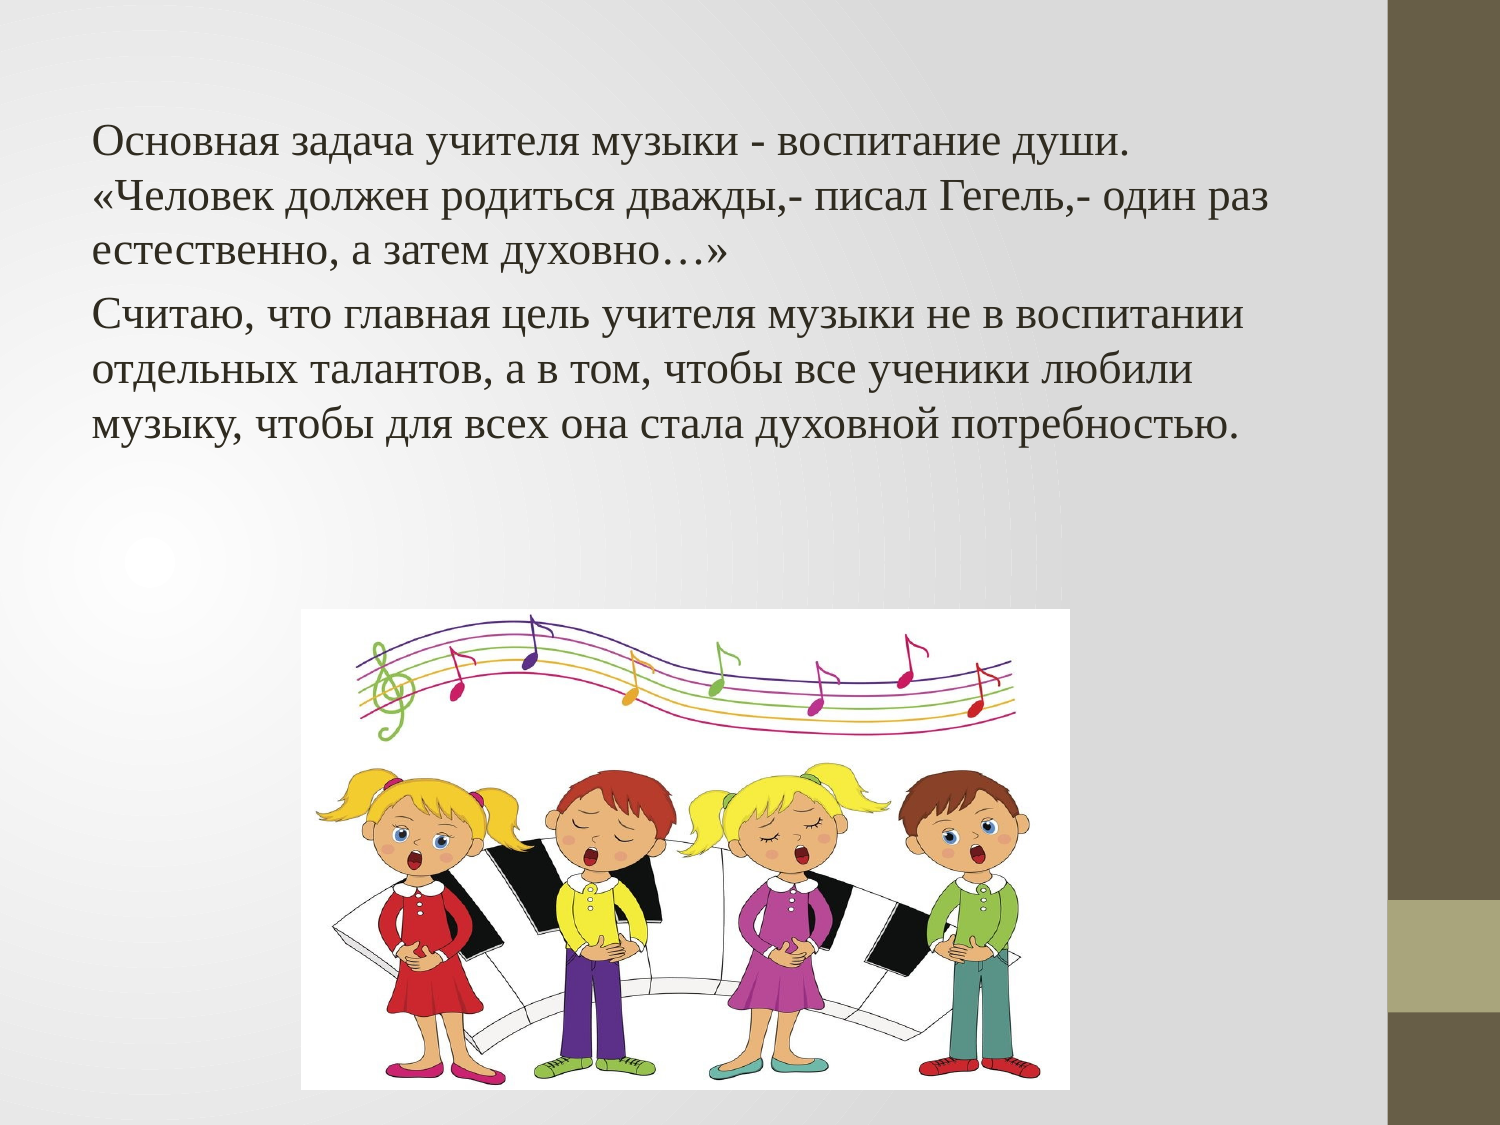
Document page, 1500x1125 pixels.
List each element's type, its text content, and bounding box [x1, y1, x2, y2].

list Основная задача учителя музыки - воспитание души. «Человек должен родиться дважды,- писал Гегель,- один раз естественно, а затем духовно…» Считаю, что главная цель учителя музыки не в воспитании отдельных талантов, а в том, чтобы все ученики любили музыку, чтобы для всех она стала духовной потребностью. [76, 101, 1325, 1050]
picture [300, 609, 1070, 1091]
